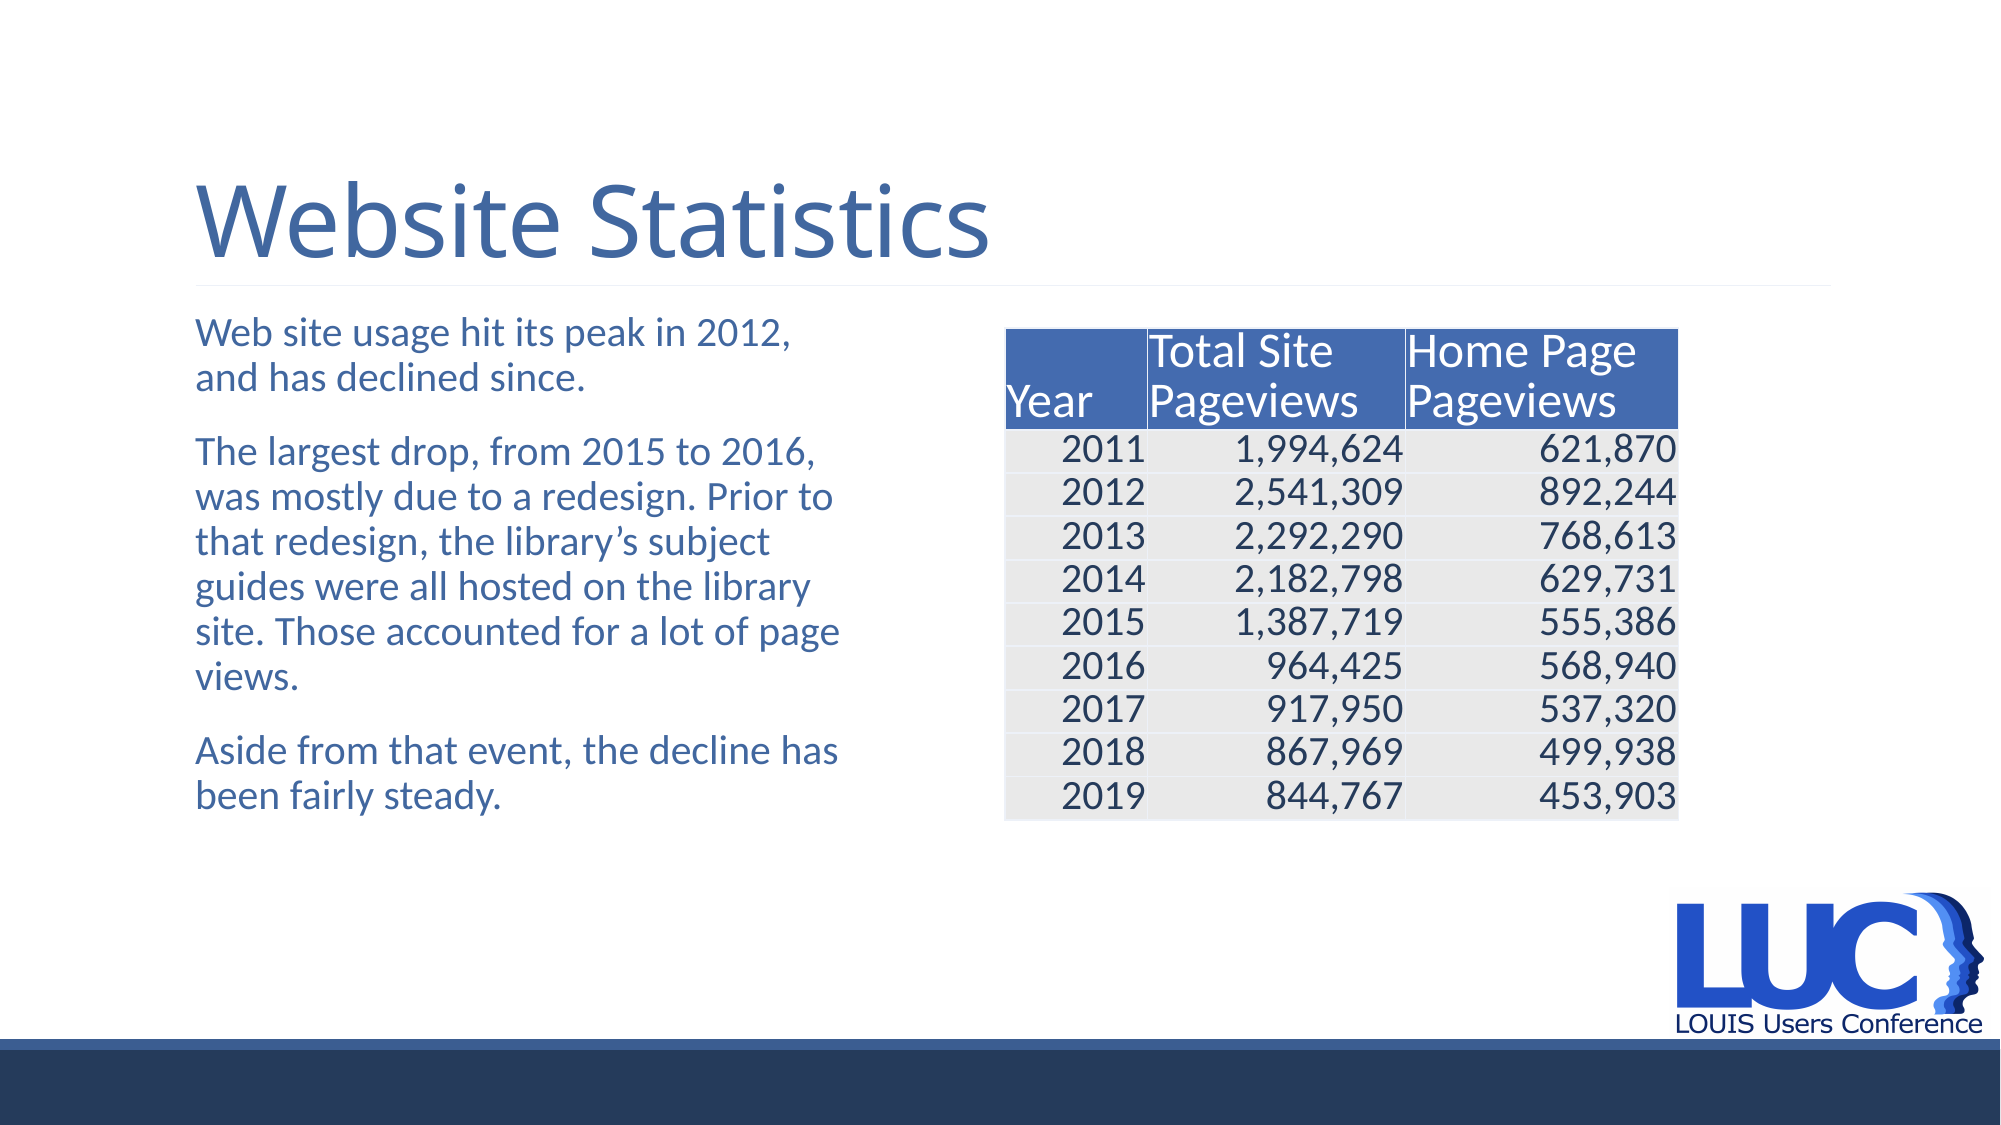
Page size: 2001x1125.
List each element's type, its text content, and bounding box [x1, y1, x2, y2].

table_cell 2011 [1006, 431, 1147, 472]
table_cell 537,320 [1406, 691, 1678, 732]
table_cell 1,387,719 [1148, 604, 1405, 645]
table_cell 2012 [1006, 474, 1147, 515]
table_cell 844,767 [1148, 777, 1405, 819]
table_header Home Page Pageviews [1406, 329, 1678, 429]
table_cell 2013 [1006, 517, 1147, 559]
table_cell 2017 [1006, 691, 1147, 732]
table_cell 892,244 [1406, 474, 1678, 515]
table_cell 621,870 [1406, 431, 1678, 472]
list Web site usage hit its peak in 2012, and has declined since. The largest drop, from 2015 to 2016, was mostly due to a redesign. Prior to that redesign, the library’s subject guides were all hosted on the library site. Those accounted for a lot of page views. Aside from that event, the decline has been fairly steady. [180, 302, 846, 963]
table_cell 2016 [1006, 647, 1147, 689]
table_cell 629,731 [1406, 561, 1678, 602]
table_cell 2015 [1006, 604, 1147, 645]
table_cell 2018 [1006, 734, 1147, 776]
table_cell 768,613 [1406, 517, 1678, 559]
table_cell 917,950 [1148, 691, 1405, 732]
table_cell 2,182,798 [1148, 561, 1405, 602]
table_cell 2019 [1006, 777, 1147, 819]
table_cell 2,292,290 [1148, 517, 1405, 559]
table_cell 453,903 [1406, 777, 1678, 819]
table_header Year [1006, 329, 1147, 429]
table_cell 499,938 [1406, 734, 1678, 776]
table_header Total Site Pageviews [1148, 329, 1405, 429]
table_cell 555,386 [1406, 604, 1678, 645]
table_cell 1,994,624 [1148, 431, 1405, 472]
table_cell 568,940 [1406, 647, 1678, 689]
table_cell 964,425 [1148, 647, 1405, 689]
table_cell 2014 [1006, 561, 1147, 602]
title Website Statistics [180, 47, 1830, 285]
picture [1669, 887, 1991, 1038]
table_cell 2,541,309 [1148, 474, 1405, 515]
table_cell 867,969 [1148, 734, 1405, 776]
